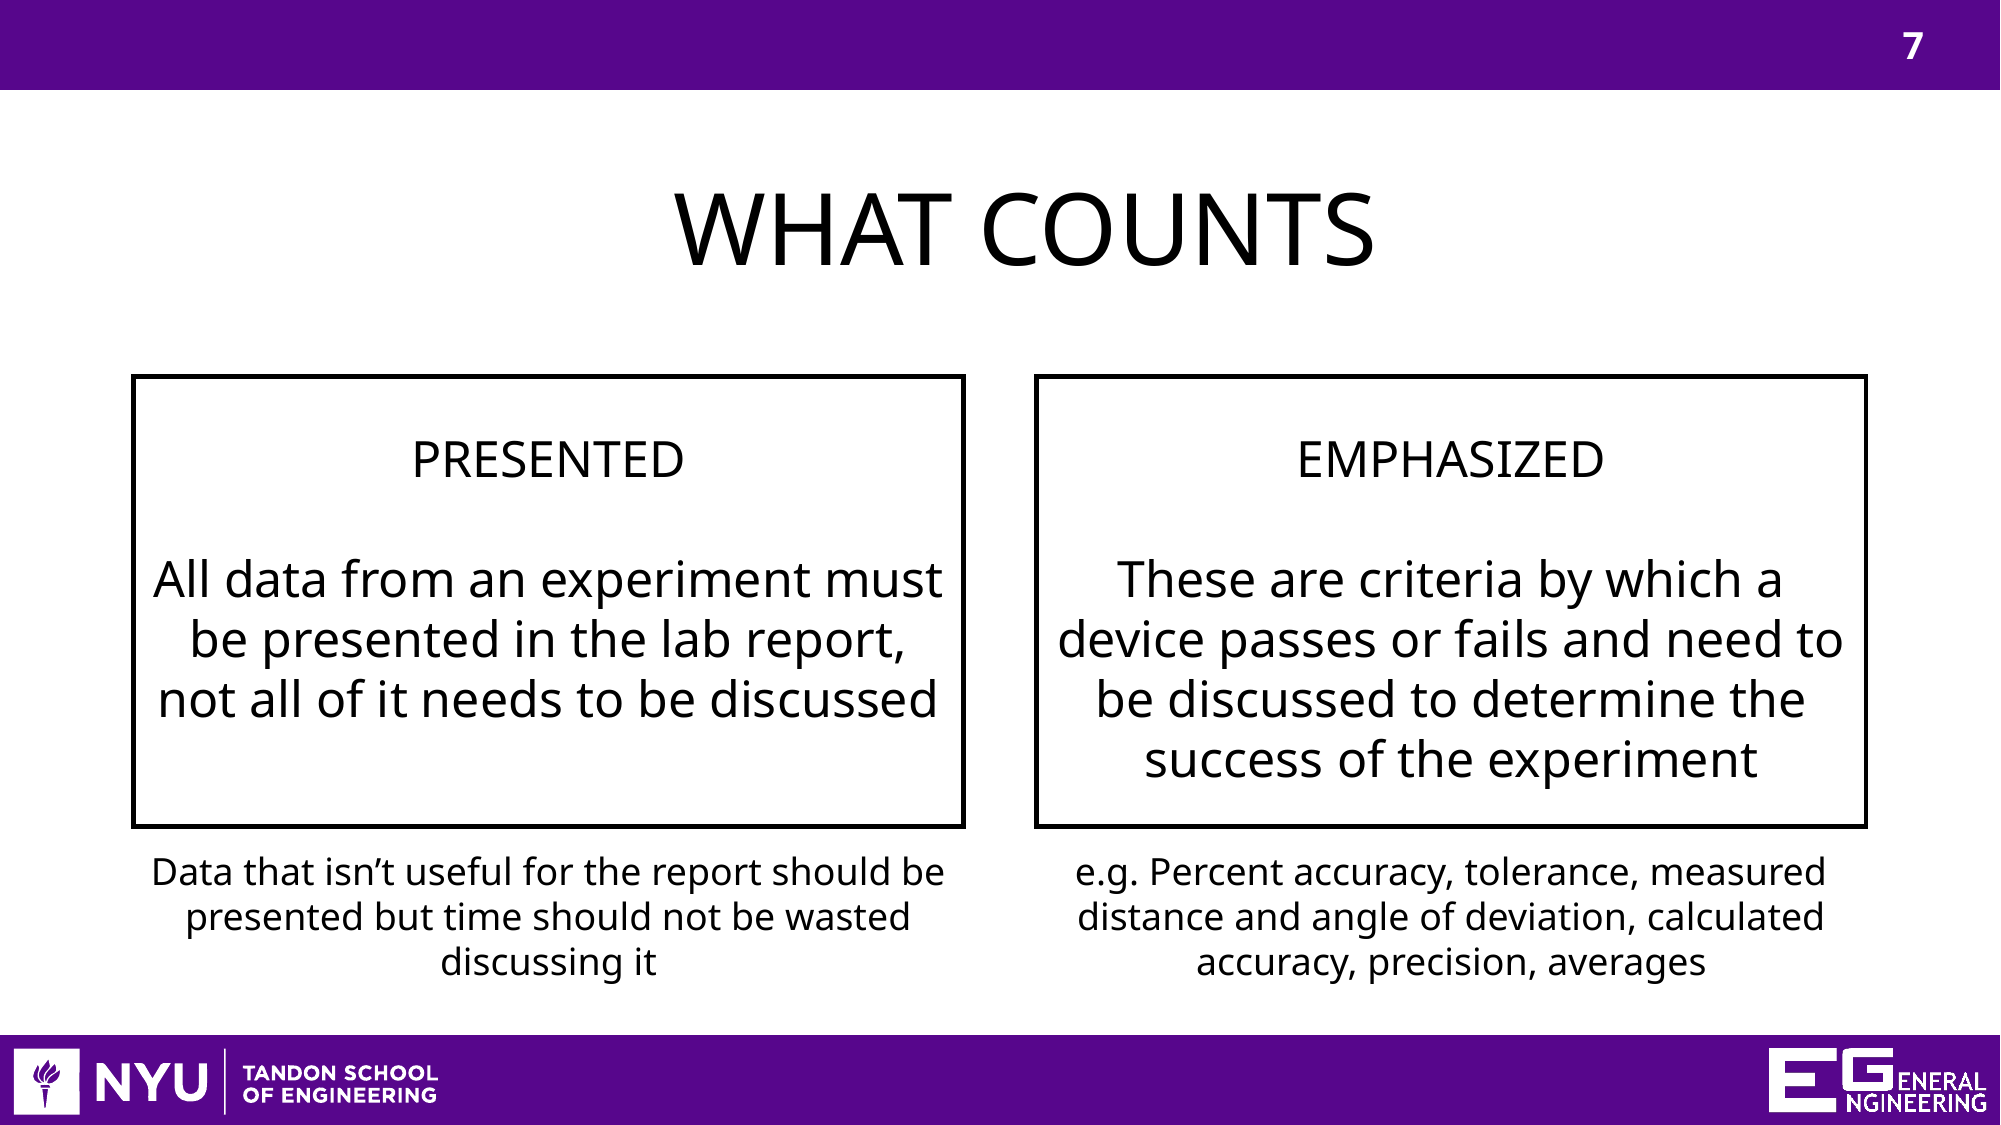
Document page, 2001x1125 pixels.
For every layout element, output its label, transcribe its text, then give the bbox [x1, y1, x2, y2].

text_box [1036, 375, 1867, 419]
text_box e.g. Percent accuracy, tolerance, measured distance and angle of deviation, calculated accuracy, precision, averages [1036, 840, 1867, 990]
text_box PRESENTED All data from an experiment must be presented in the lab report, not all of it needs to be discussed [133, 419, 964, 735]
text_box Data that isn’t useful for the report should be presented but time should not be wasted discussing it [133, 840, 964, 990]
picture [13, 1048, 438, 1115]
text_box [93, 96, 1909, 335]
picture [1752, 1031, 2000, 1125]
text_box [0, 1034, 1752, 1125]
text_box WHAT COUNTS [118, 121, 1933, 295]
text_box [1036, 795, 1867, 827]
text_box 7 [1887, 14, 1962, 75]
text_box EMPHASIZED These are criteria by which a device passes or fails and need to be discussed to determine the success of the experiment [1036, 419, 1867, 795]
text_box [0, 0, 2000, 91]
text_box [133, 735, 964, 827]
text_box [133, 375, 964, 419]
